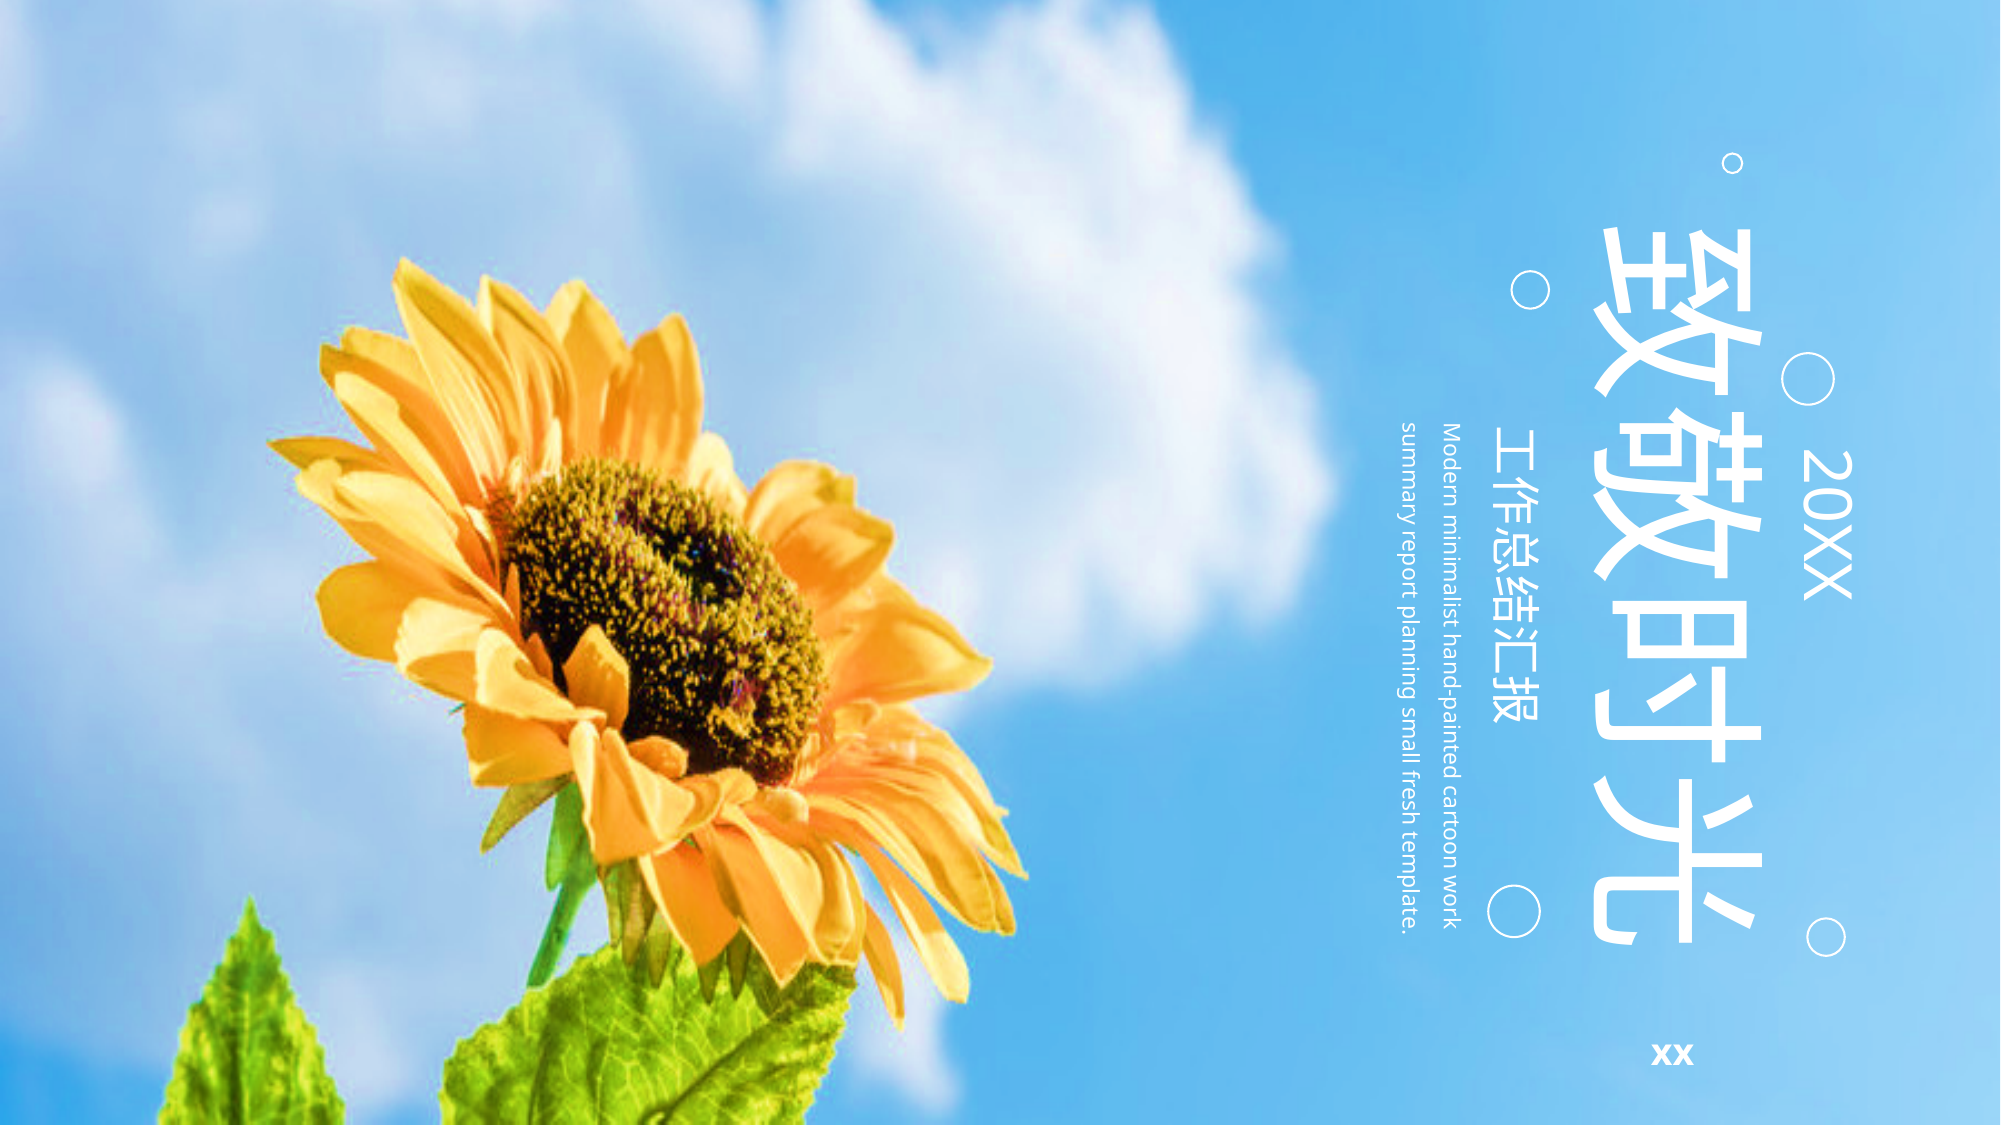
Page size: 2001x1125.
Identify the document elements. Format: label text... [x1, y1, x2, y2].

text_box [1510, 270, 1551, 310]
text_box [1487, 884, 1541, 939]
text_box 致敬时光 [1546, 208, 1799, 965]
text_box [1781, 352, 1835, 406]
picture [0, 0, 2001, 1125]
text_box 20XX [1783, 432, 1879, 617]
text_box 工作总结汇报 [1488, 411, 1556, 803]
text_box [1806, 917, 1846, 957]
text_box xx [1635, 1020, 1710, 1080]
text_box [1721, 152, 1744, 175]
text_box Modern minimalist hand-painted cartoon work summary report planning small fresh template. [1349, 407, 1488, 990]
